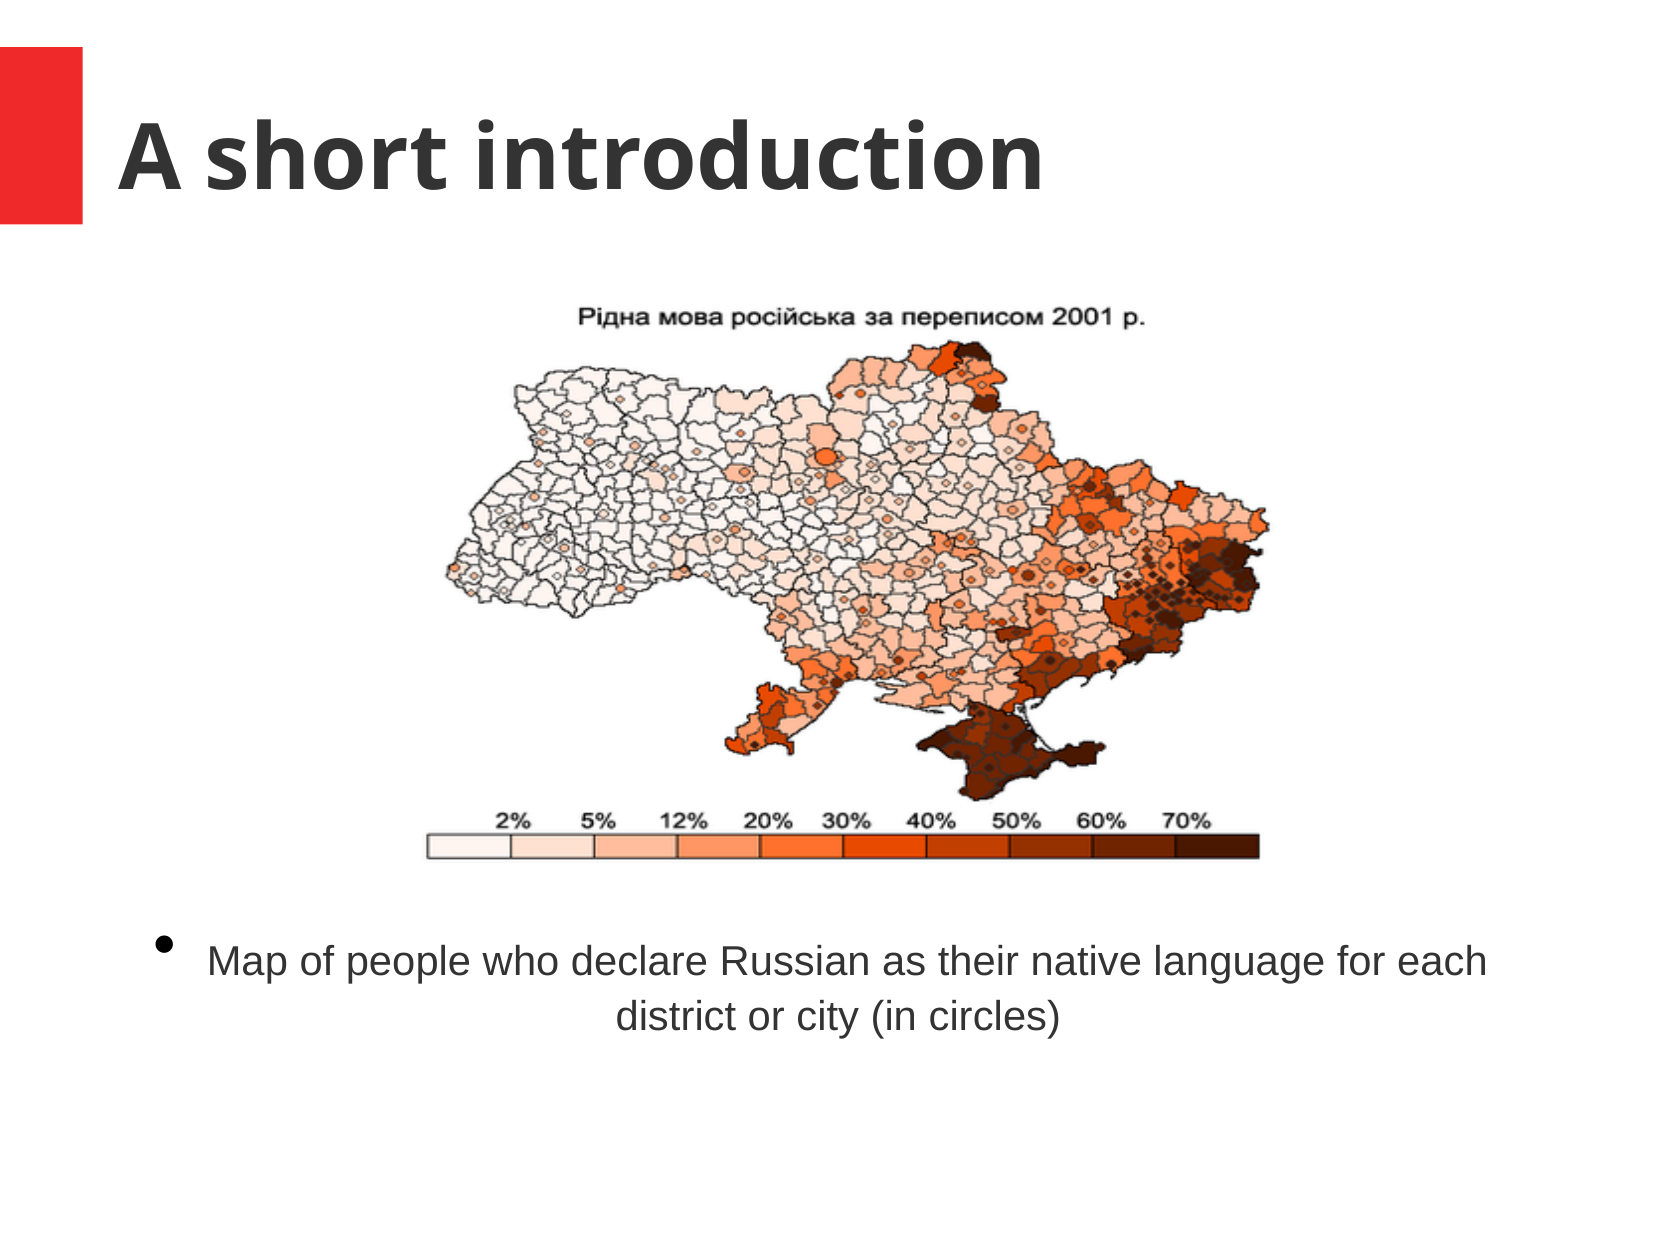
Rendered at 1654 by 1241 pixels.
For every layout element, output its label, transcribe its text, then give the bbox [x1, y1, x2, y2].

picture [401, 295, 1297, 863]
text_box Map of people who declare Russian as their native language for each district or city (in circles) [106, 908, 1536, 1039]
text_box A short introduction [118, 97, 1571, 208]
